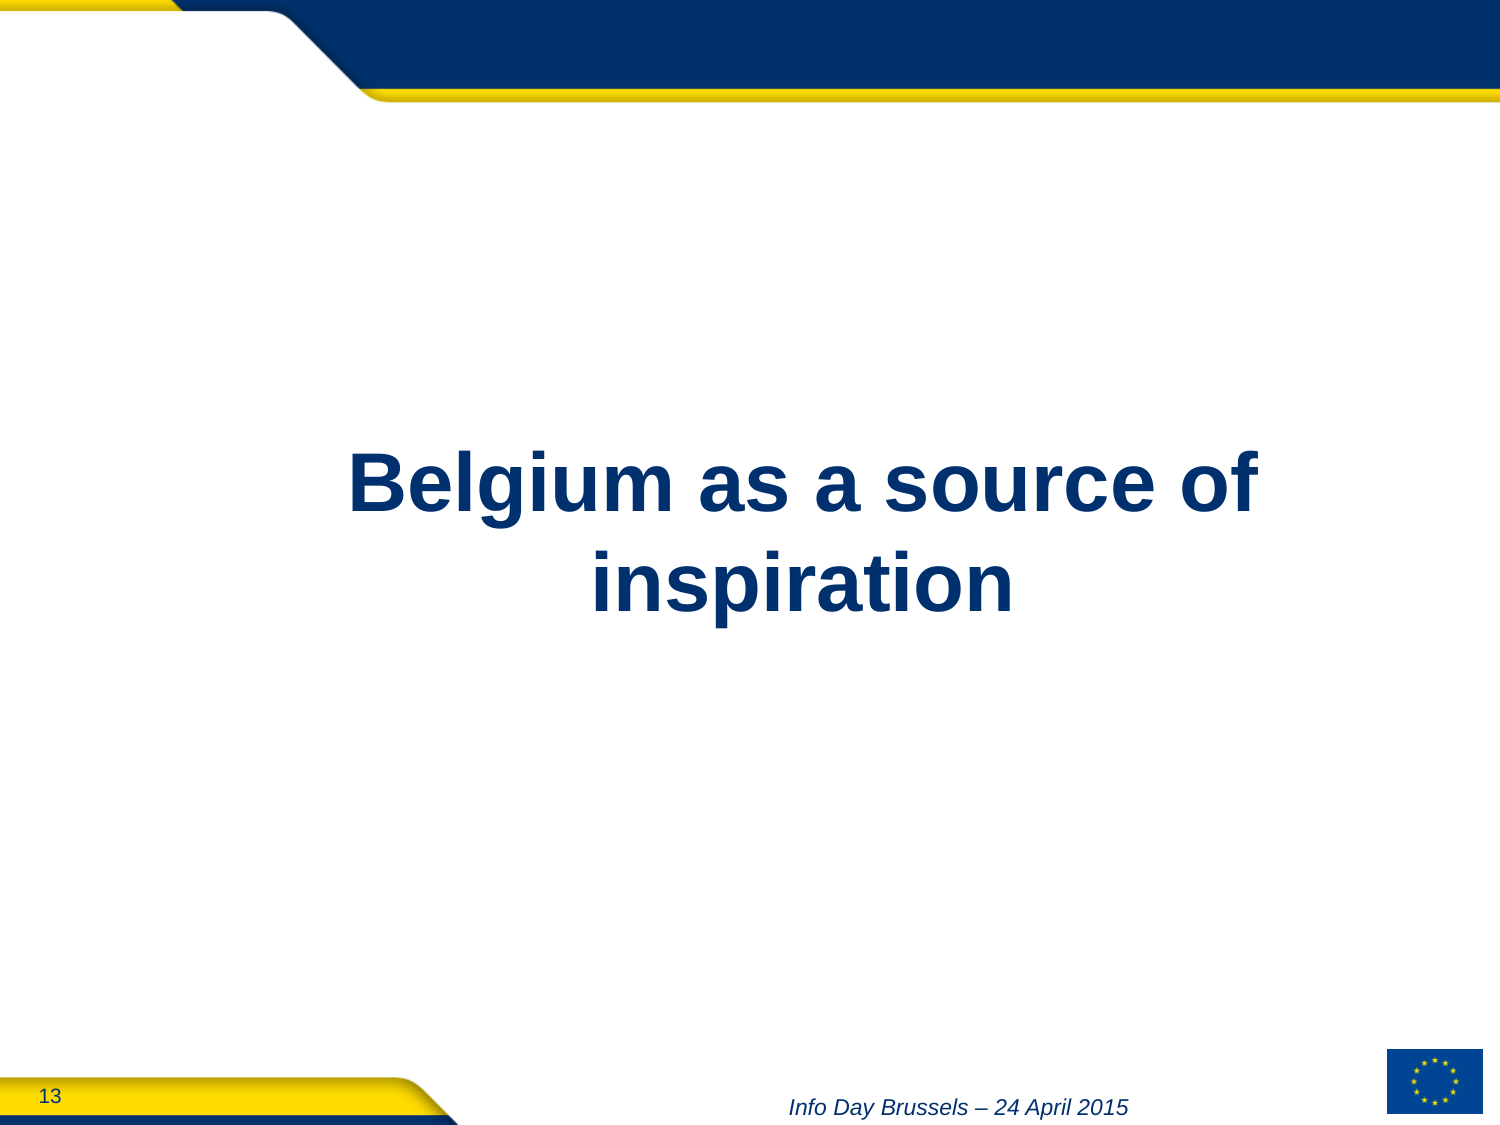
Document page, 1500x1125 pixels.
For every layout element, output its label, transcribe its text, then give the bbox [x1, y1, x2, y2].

picture [0, 0, 1500, 308]
text_box Belgium as a source of inspiration [206, 420, 1400, 636]
picture [0, 1013, 1500, 1125]
